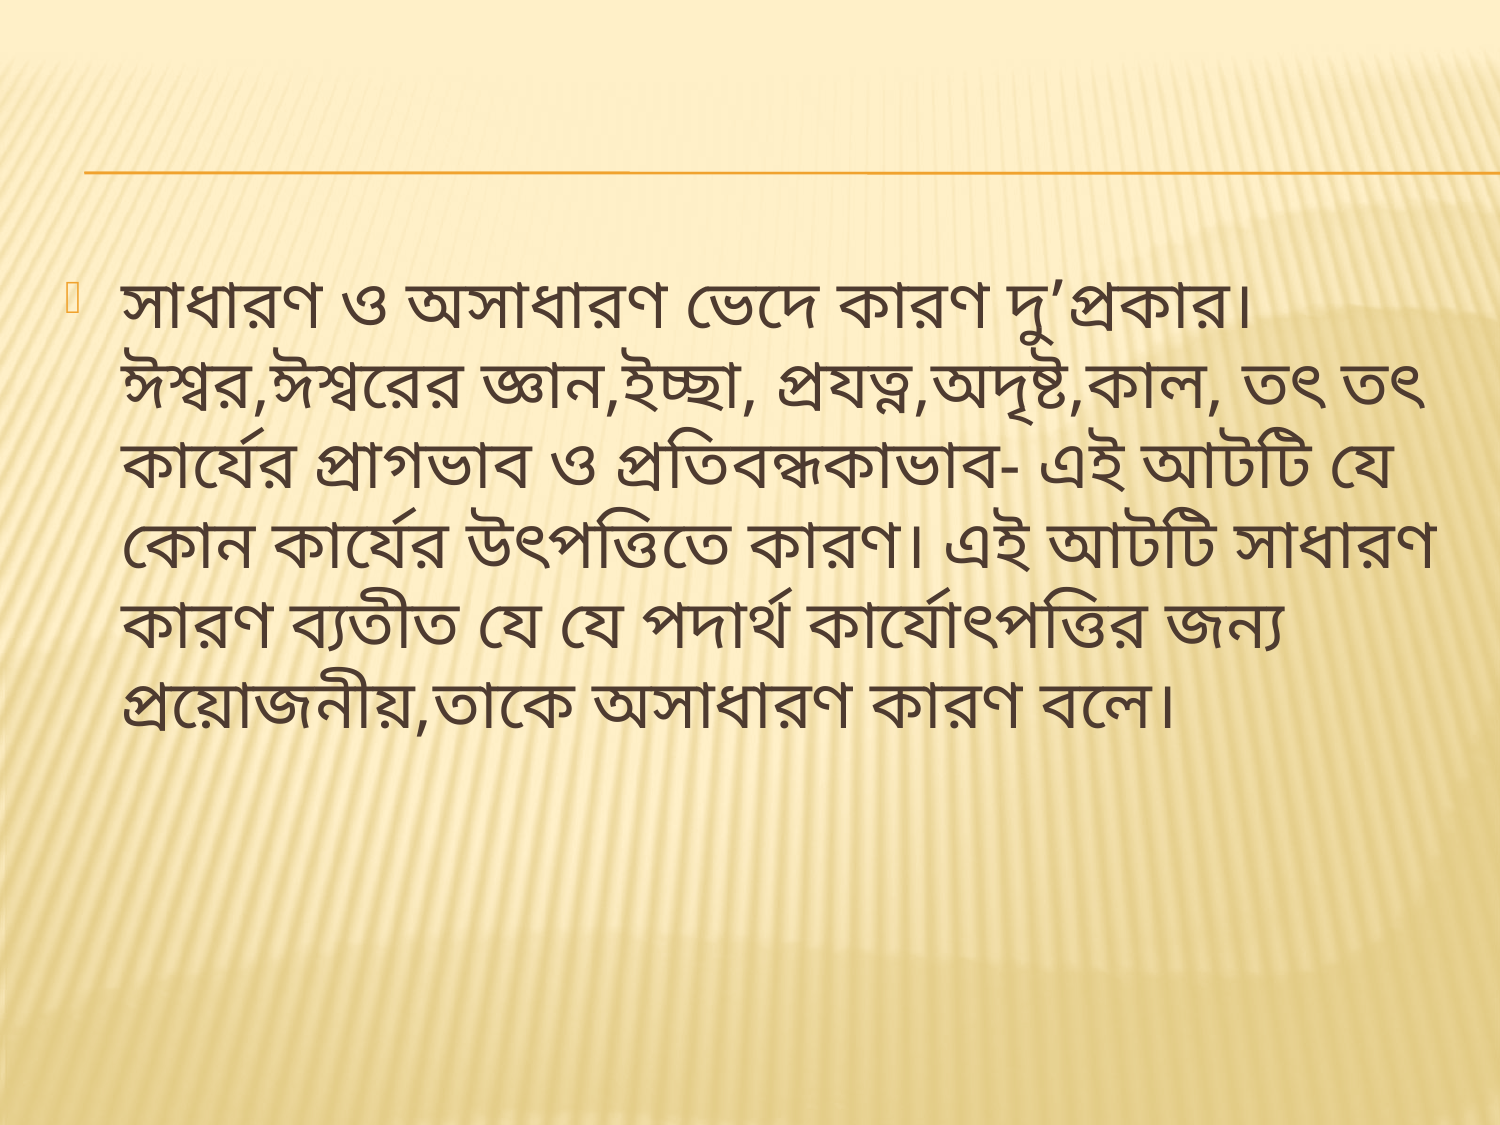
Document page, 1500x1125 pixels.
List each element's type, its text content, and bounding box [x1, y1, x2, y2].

list সাধারণ ও অসাধারণ ভেদে কারণ দু’প্রকার।ঈশ্বর,ঈশ্বরের জ্ঞান,ইচ্ছা, প্রযত্ন,অদৃষ্ট,কাল, তৎ তৎ কার্যের প্রাগভাব ও প্রতিবন্ধকাভাব- এই আটটি যে কোন কার্যের উৎপত্তিতে কারণ। এই আটটি সাধারণ কারণ ব্যতীত যে যে পদার্থ কার্যোৎপত্তির জন্য প্রয়োজনীয়,তাকে অসাধারণ কারণ বলে। [50, 254, 1475, 998]
